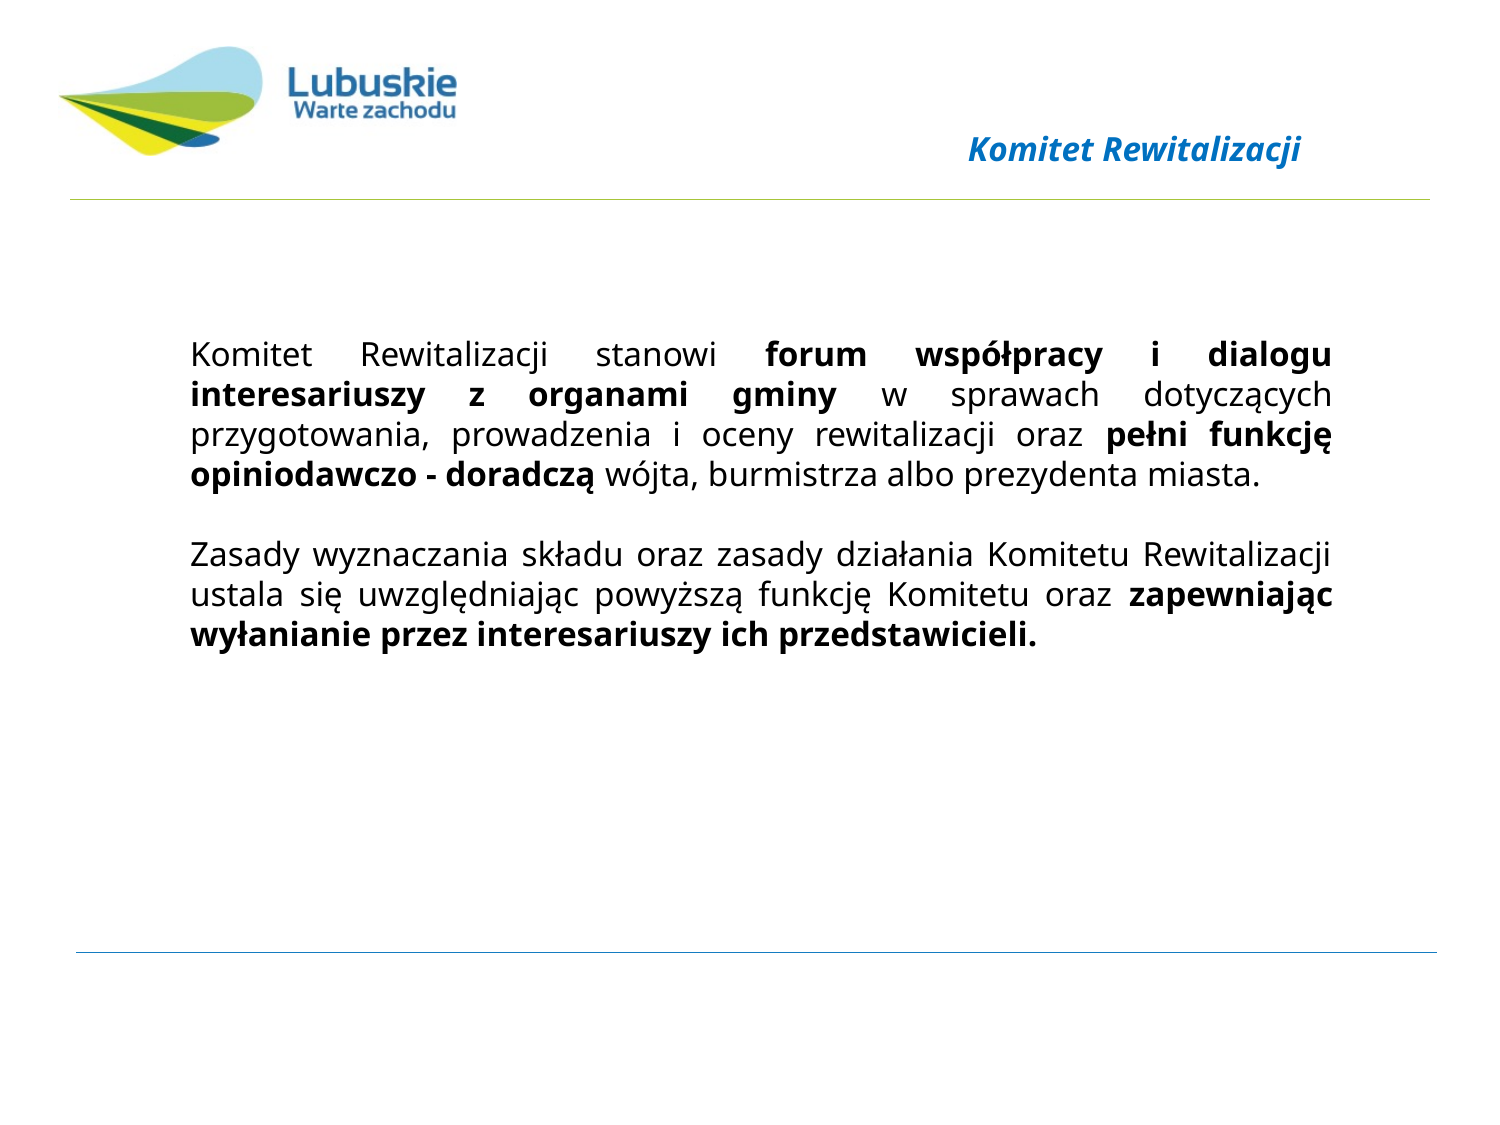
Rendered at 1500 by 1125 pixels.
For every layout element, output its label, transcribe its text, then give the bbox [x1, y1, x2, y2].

text_box Komitet Rewitalizacji [960, 121, 1310, 176]
text_box Komitet Rewitalizacji stanowi forum współpracy i dialogu interesariuszy z organami gminy w sprawach dotyczących przygotowania, prowadzenia i oceny rewitalizacji oraz pełni funkcję opiniodawczo - doradczą wójta, burmistrza albo prezydenta miasta. Zasady wyznaczania składu oraz zasady działania Komitetu Rewitalizacji ustala się uwzględniając powyższą funkcję Komitetu oraz zapewniając wyłanianie przez interesariuszy ich przedstawicieli. [182, 326, 1341, 661]
picture [58, 46, 458, 156]
